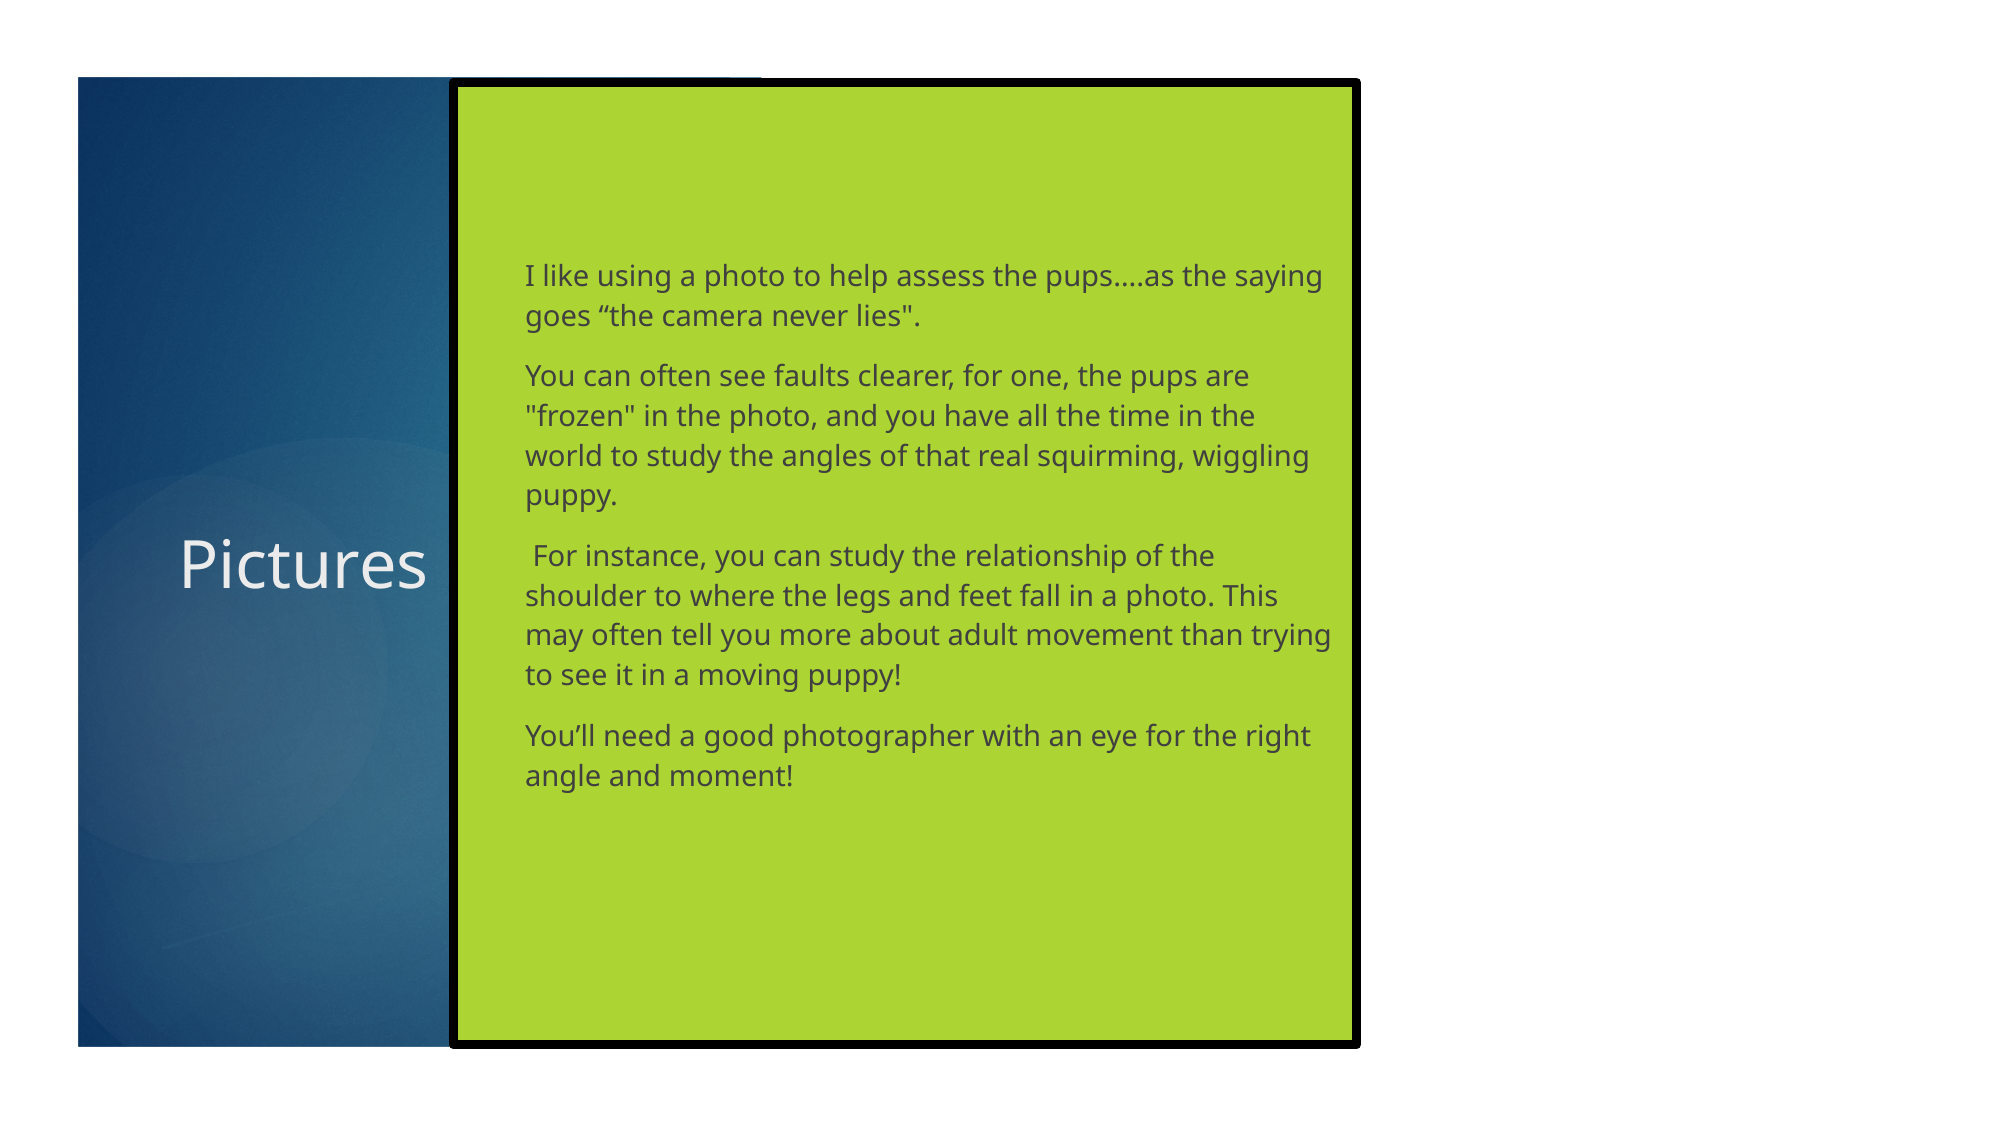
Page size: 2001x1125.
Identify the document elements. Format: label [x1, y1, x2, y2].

text_box [0, 0, 2000, 1125]
